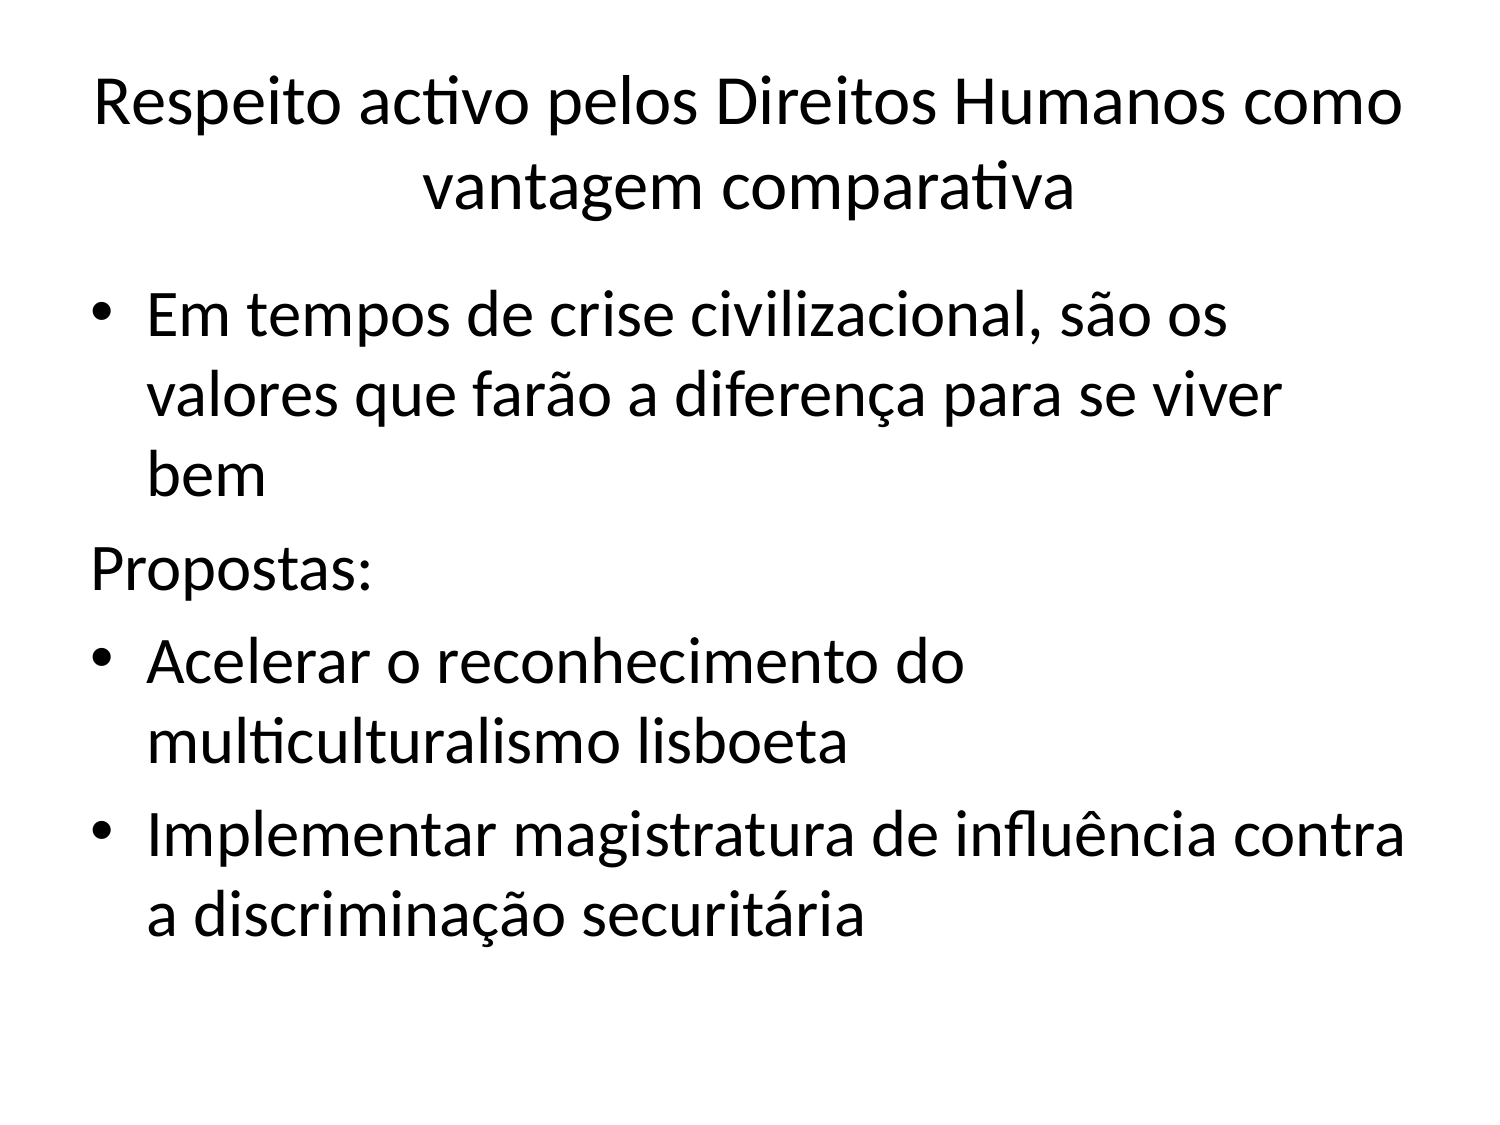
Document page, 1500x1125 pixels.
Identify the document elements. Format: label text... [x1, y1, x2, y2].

title Respeito activo pelos Direitos Humanos como vantagem comparativa [75, 45, 1425, 233]
list Em tempos de crise civilizacional, são os valores que farão a diferença para se viver bem Propostas: Acelerar o reconhecimento do multiculturalismo lisboeta Implementar magistratura de influência contra a discriminação securitária [75, 262, 1425, 1005]
